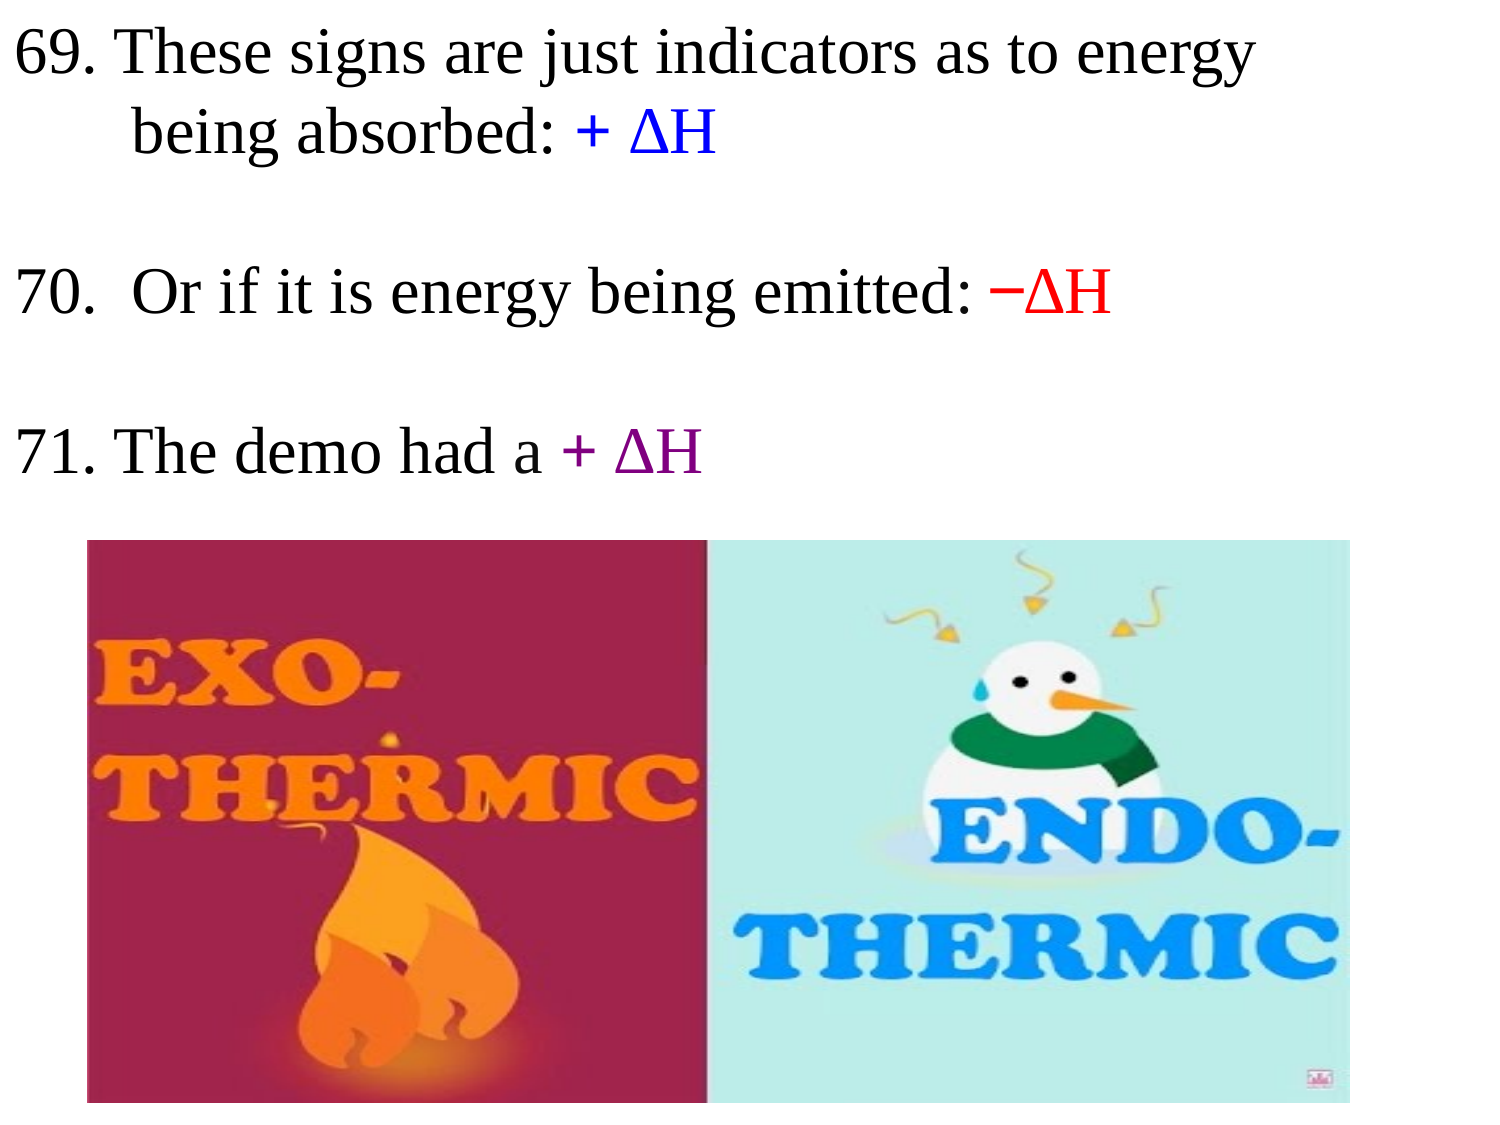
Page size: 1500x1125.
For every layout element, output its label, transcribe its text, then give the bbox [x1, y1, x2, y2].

text_box 69. These signs are just indicators as to energy being absorbed: + ∆H 70. Or if it is energy being emitted: ̶ ∆H 71. The demo had a + ∆H [0, 0, 1500, 540]
picture [87, 540, 1351, 1104]
